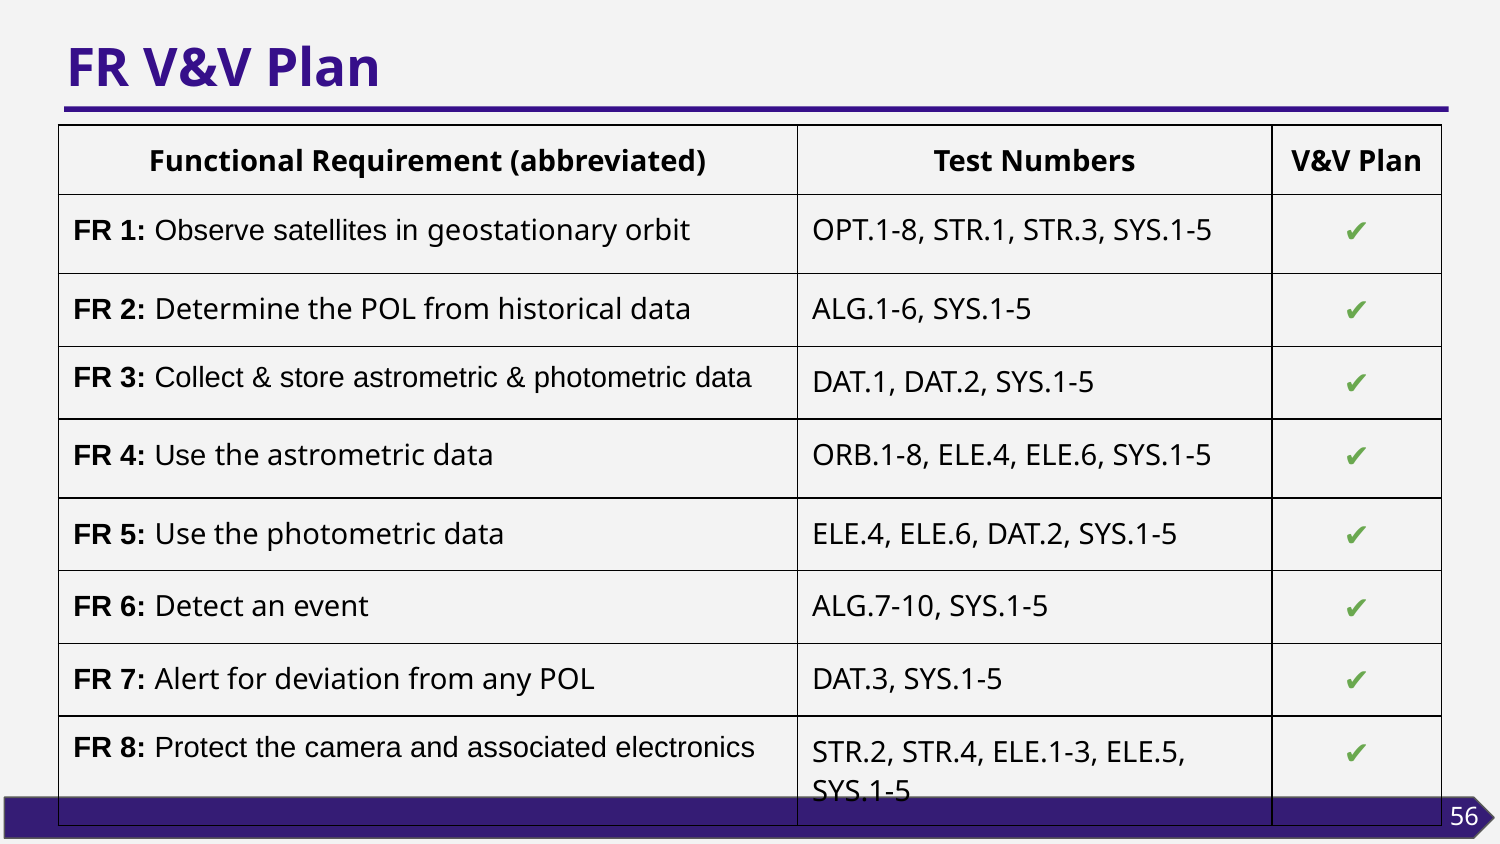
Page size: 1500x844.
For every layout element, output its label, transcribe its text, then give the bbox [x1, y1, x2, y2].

table_cell ✔ [1273, 644, 1441, 715]
slide_number 56 [1404, 785, 1495, 844]
table_cell DAT.1, DAT.2, SYS.1-5 [798, 347, 1271, 418]
table_cell STR.2, STR.4, ELE.1-3, ELE.5, SYS.1-5 [798, 717, 1271, 825]
table_header Functional Requirement (abbreviated) [59, 126, 797, 194]
table_cell FR 5: Use the photometric data [59, 499, 797, 570]
table_cell ✔ [1273, 571, 1441, 643]
table_cell OPT.1-8, STR.1, STR.3, SYS.1-5 [798, 195, 1271, 273]
table_cell ✔ [1273, 347, 1441, 418]
table_cell ✔ [1273, 499, 1441, 570]
table_cell ELE.4, ELE.6, DAT.2, SYS.1-5 [798, 499, 1271, 570]
table_cell ✔ [1273, 717, 1441, 825]
table_header Test Numbers [798, 126, 1271, 194]
table_cell ✔ [1273, 274, 1441, 346]
table_cell FR 6: Detect an event [59, 571, 797, 643]
table_header V&V Plan [1273, 126, 1441, 194]
table_cell FR 8: Protect the camera and associated electronics [59, 717, 797, 825]
table_cell ✔ [1273, 420, 1441, 497]
table_cell ✔ [1273, 195, 1441, 273]
table_cell FR 7: Alert for deviation from any POL [59, 644, 797, 715]
table_cell FR 2: Determine the POL from historical data [59, 274, 797, 346]
table_cell ORB.1-8, ELE.4, ELE.6, SYS.1-5 [798, 420, 1271, 497]
title FR V&V Plan [51, 18, 1449, 112]
table_cell FR 1: Observe satellites in geostationary orbit [59, 195, 797, 273]
table_cell FR 4: Use the astrometric data [59, 420, 797, 497]
table_cell ALG.7-10, SYS.1-5 [798, 571, 1271, 643]
table_cell FR 3: Collect & store astrometric & photometric data [59, 347, 797, 418]
table_cell ALG.1-6, SYS.1-5 [798, 274, 1271, 346]
table_cell DAT.3, SYS.1-5 [798, 644, 1271, 715]
